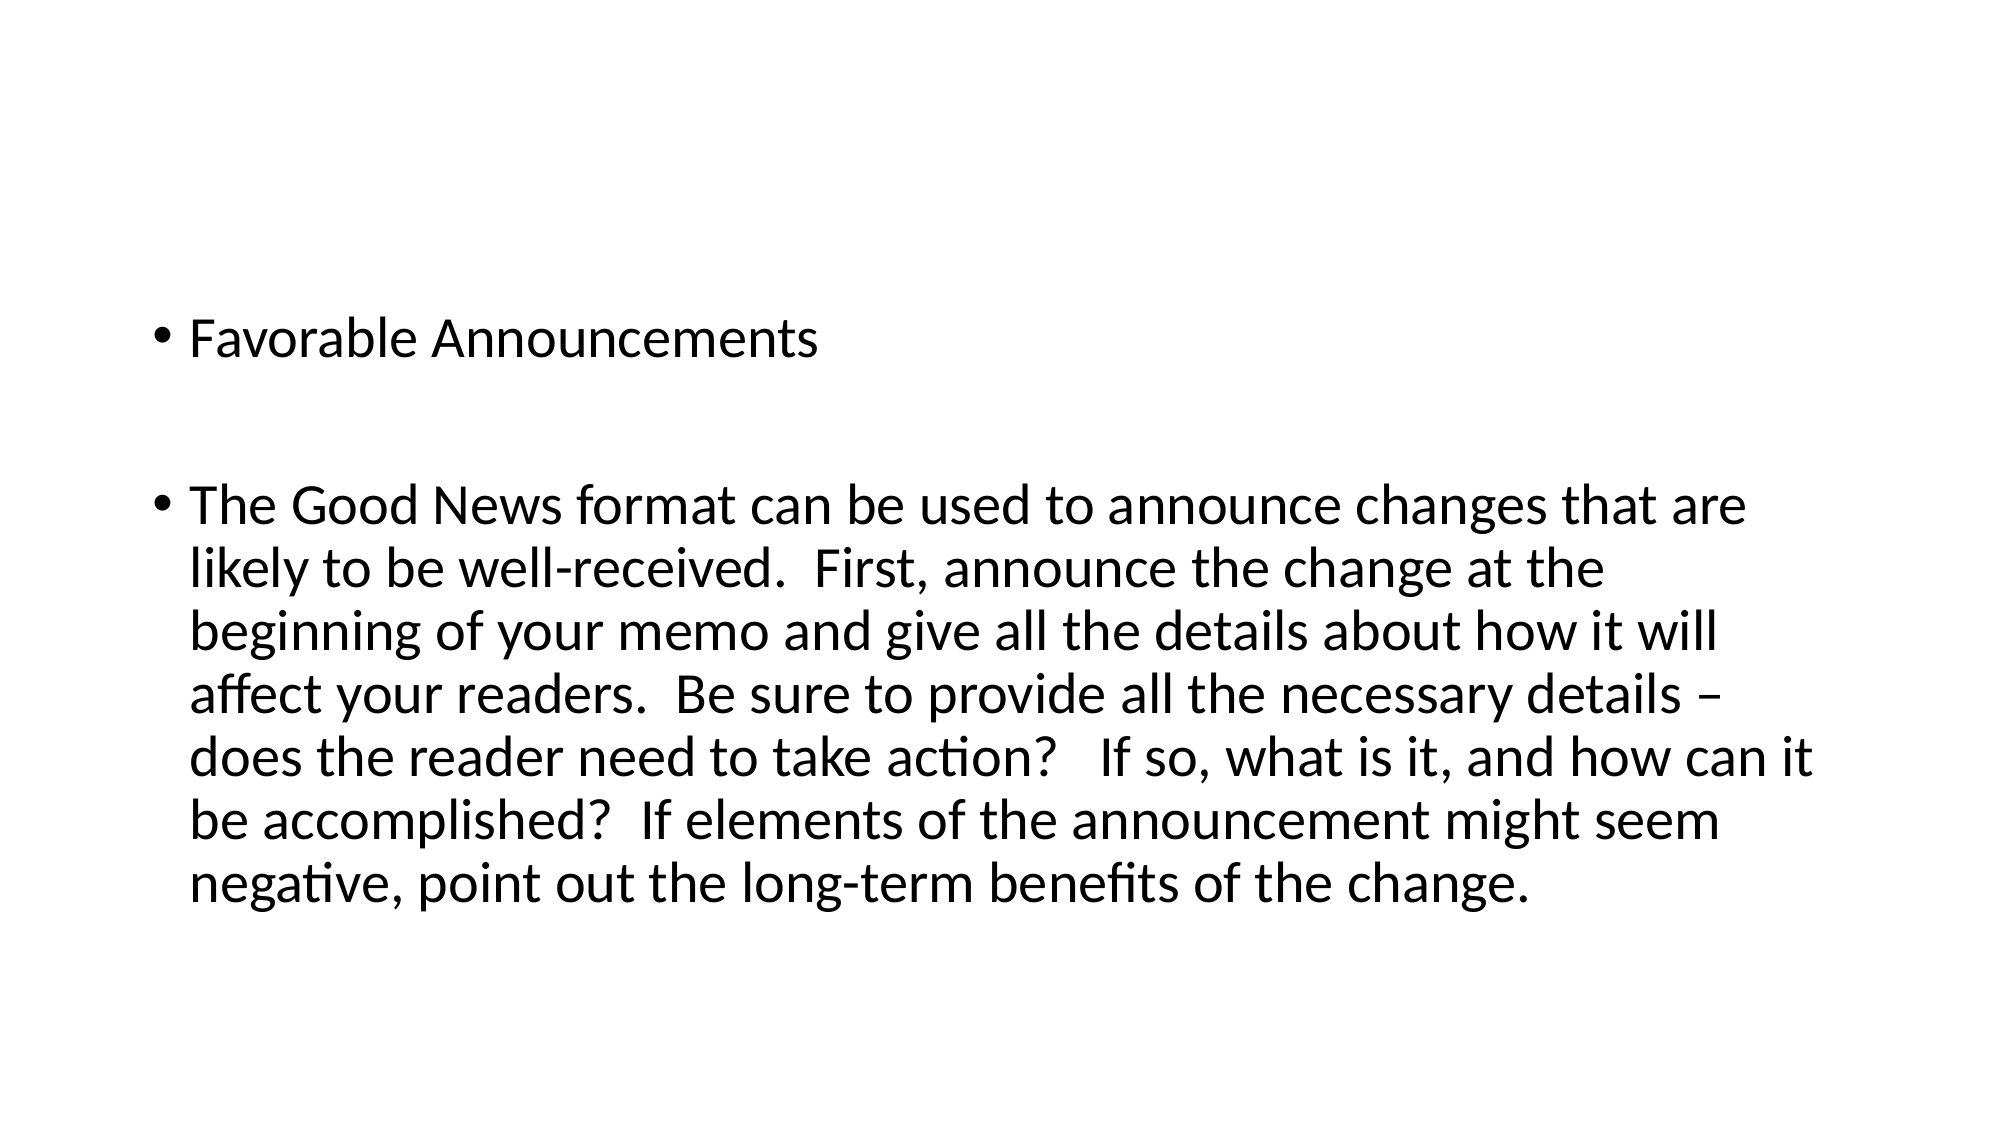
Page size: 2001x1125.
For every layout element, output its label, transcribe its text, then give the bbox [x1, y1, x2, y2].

list Favorable Announcements The Good News format can be used to announce changes that are likely to be well-received. First, announce the change at the beginning of your memo and give all the details about how it will affect your readers. Be sure to provide all the necessary details – does the reader need to take action? If so, what is it, and how can it be accomplished? If elements of the announcement might seem negative, point out the long-term benefits of the change. [137, 299, 1863, 1014]
